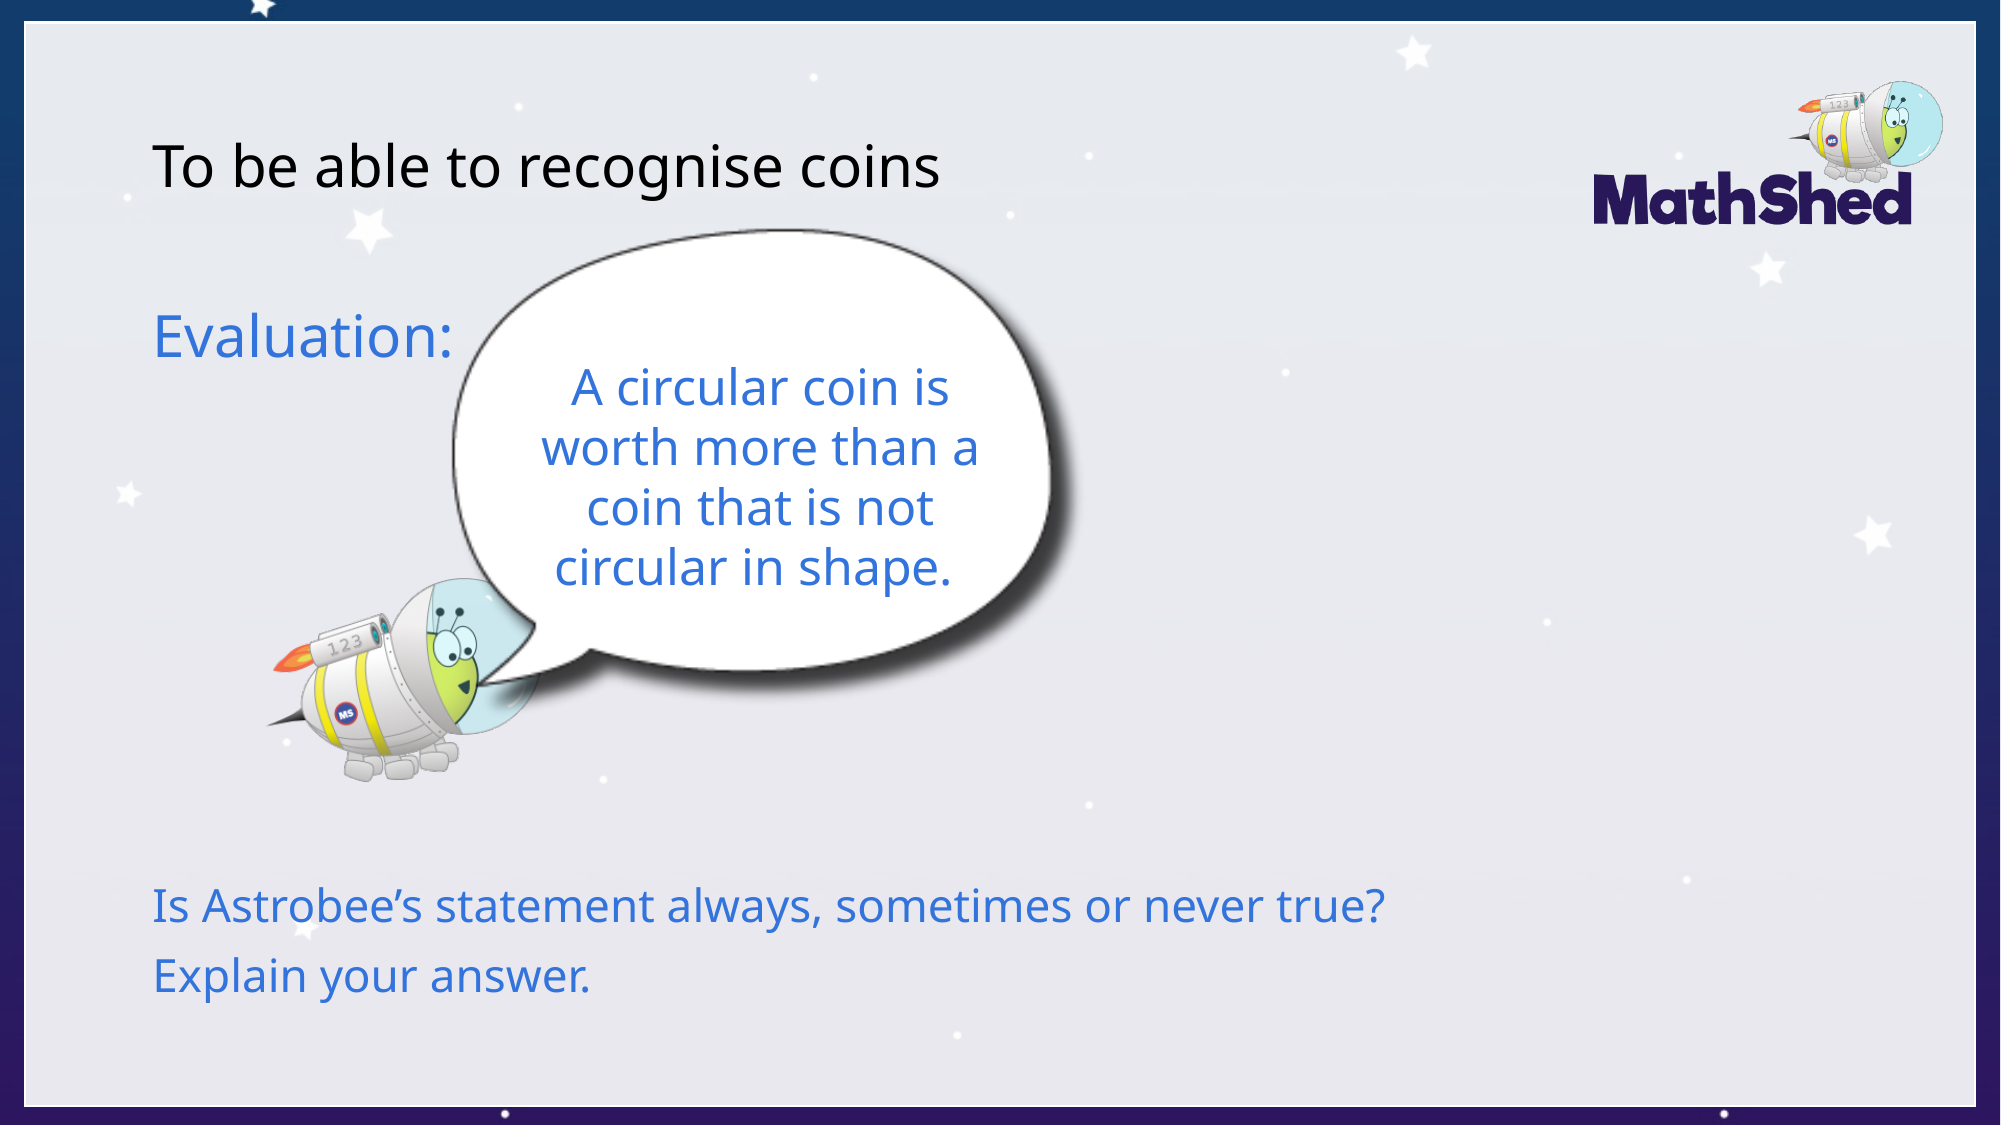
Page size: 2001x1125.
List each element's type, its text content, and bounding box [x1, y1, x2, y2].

title To be able to recognise coins [137, 59, 1578, 278]
picture [0, 0, 2001, 1125]
list Evaluation: Is Astrobee’s statement always, sometimes or never true? Explain your answer. [137, 299, 1863, 1014]
